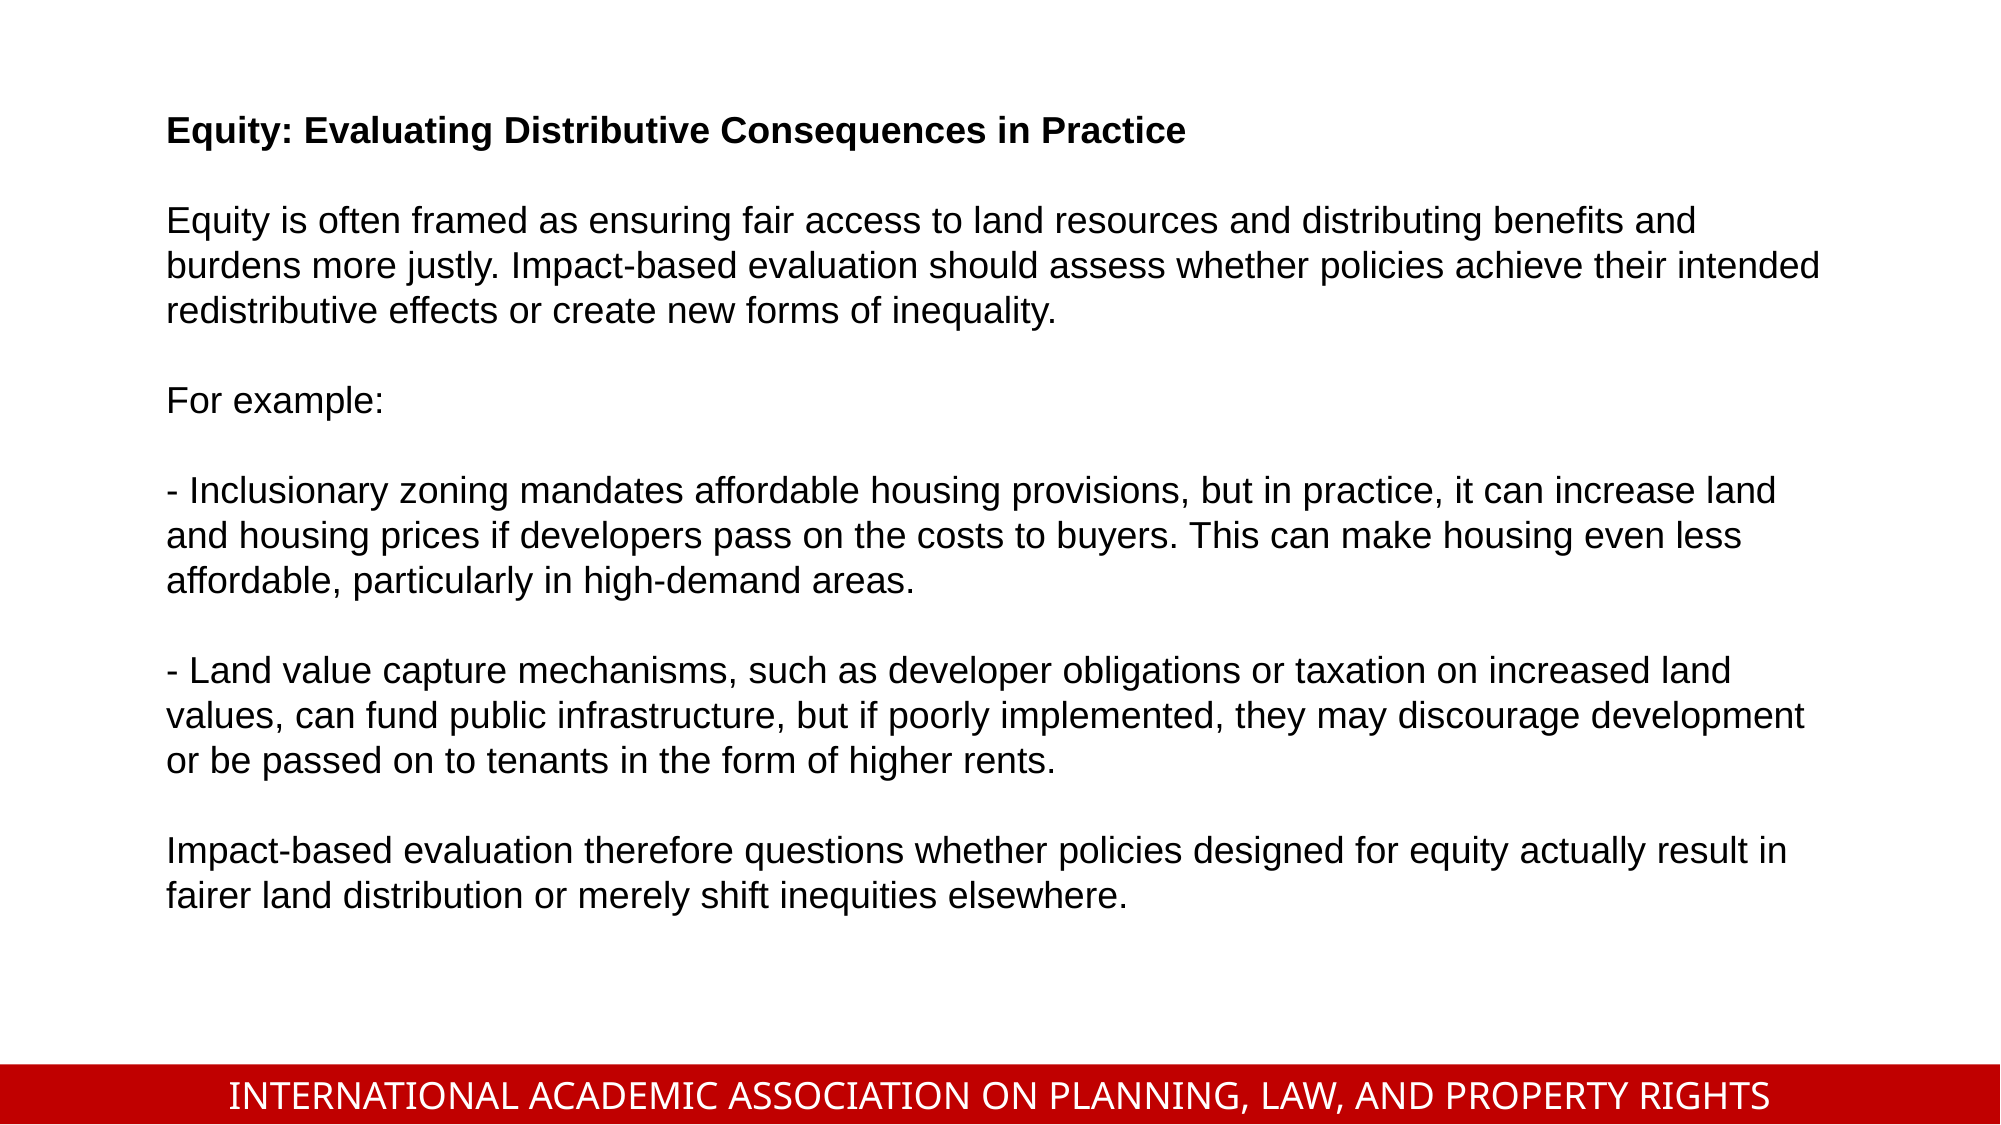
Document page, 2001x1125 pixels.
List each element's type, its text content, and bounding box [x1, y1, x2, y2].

text_box INTERNATIONAL ACADEMIC ASSOCIATION ON PLANNING, LAW, AND PROPERTY RIGHTS [0, 1064, 2000, 1125]
text_box Equity: Evaluating Distributive Consequences in Practice Equity is often framed as ensuring fair access to land resources and distributing benefits and burdens more justly. Impact-based evaluation should assess whether policies achieve their intended redistributive effects or create new forms of inequality. For example: - Inclusionary zoning mandates affordable housing provisions, but in practice, it can increase land and housing prices if developers pass on the costs to buyers. This can make housing even less affordable, particularly in high-demand areas. - Land value capture mechanisms, such as developer obligations or taxation on increased land values, can fund public infrastructure, but if poorly implemented, they may discourage development or be passed on to tenants in the form of higher rents. Impact-based evaluation therefore questions whether policies designed for equity actually result in fairer land distribution or merely shift inequities elsewhere. [151, 98, 1841, 924]
